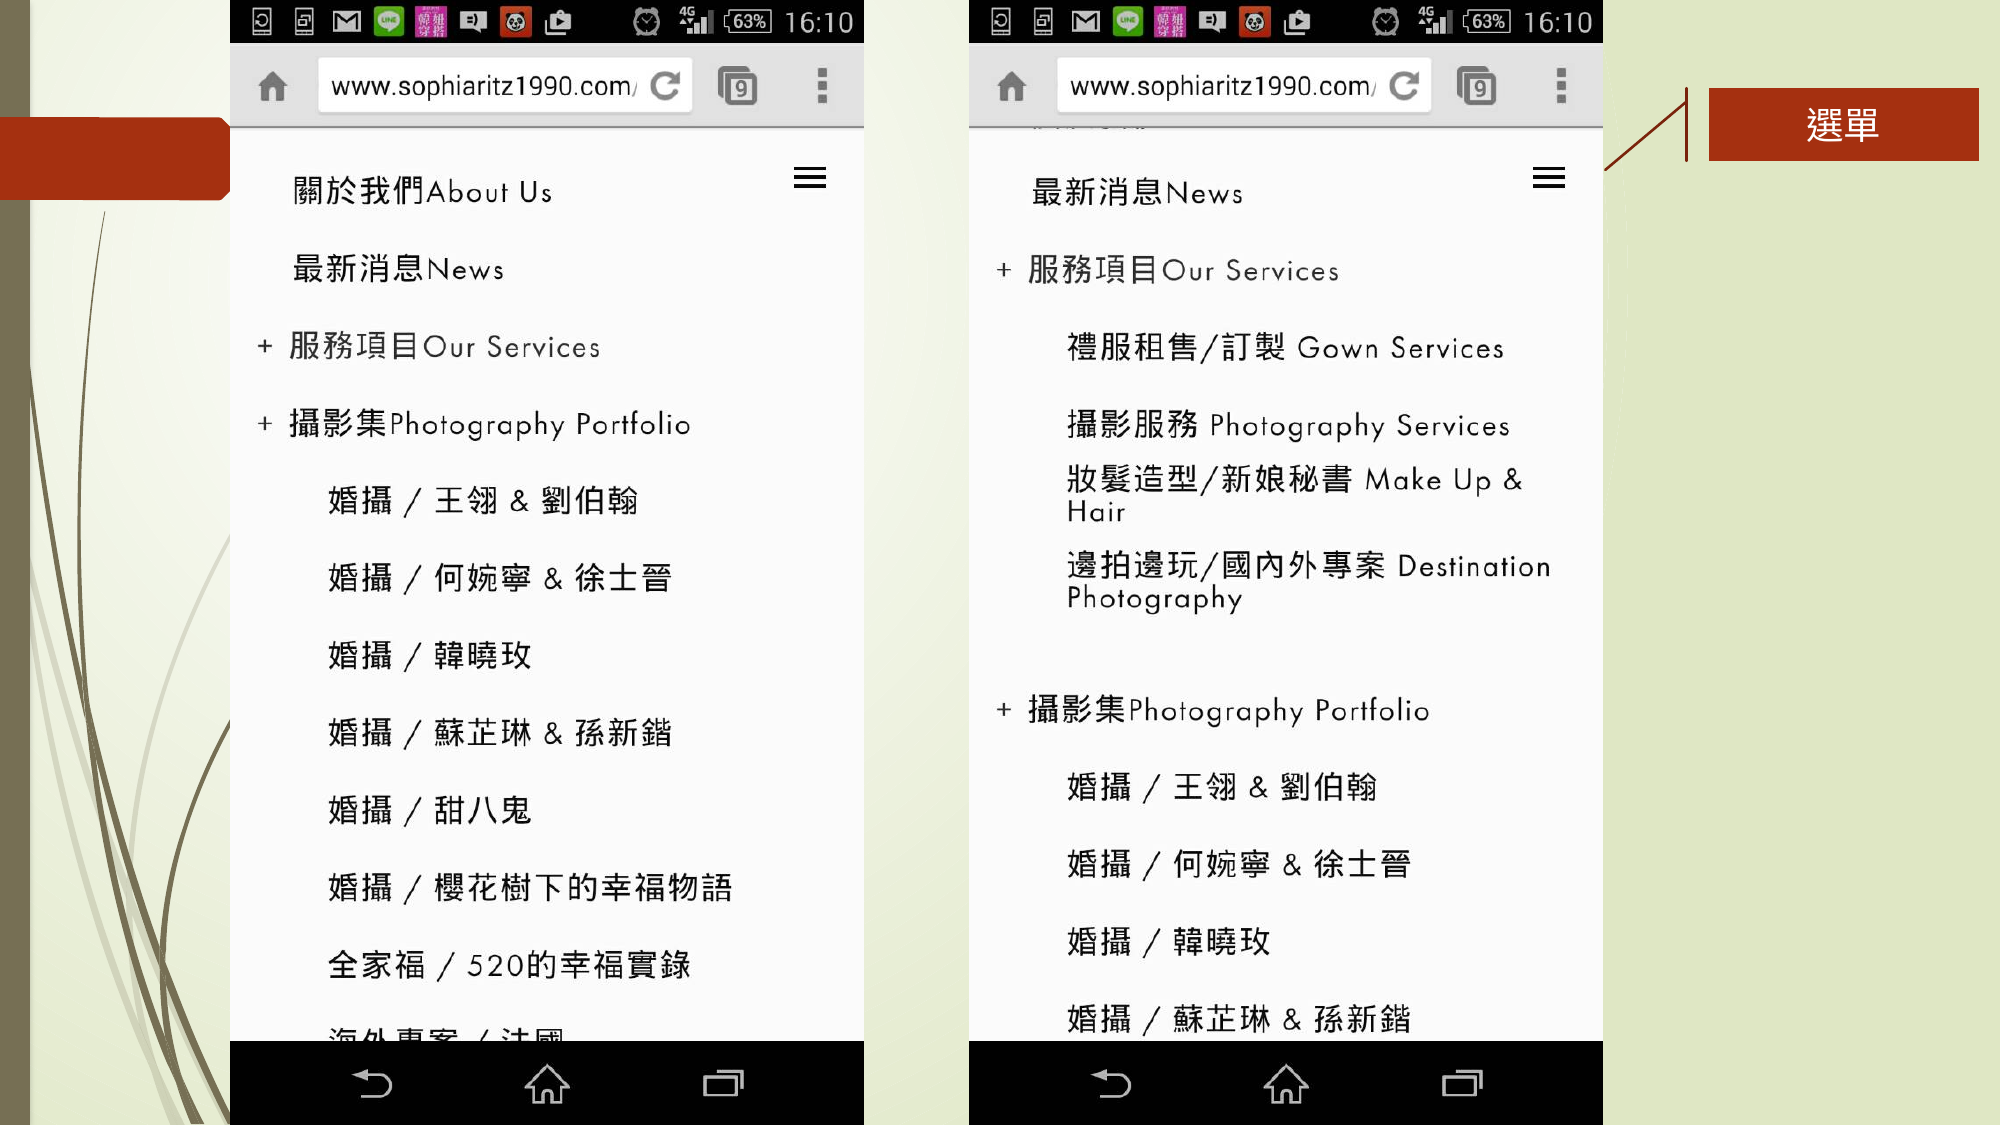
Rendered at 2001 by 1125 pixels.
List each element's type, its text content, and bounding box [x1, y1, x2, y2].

text_box 選單 [1709, 88, 1979, 161]
text_box 選單 [1607, 86, 1688, 171]
picture [969, 0, 1603, 1125]
picture [230, 0, 864, 1125]
